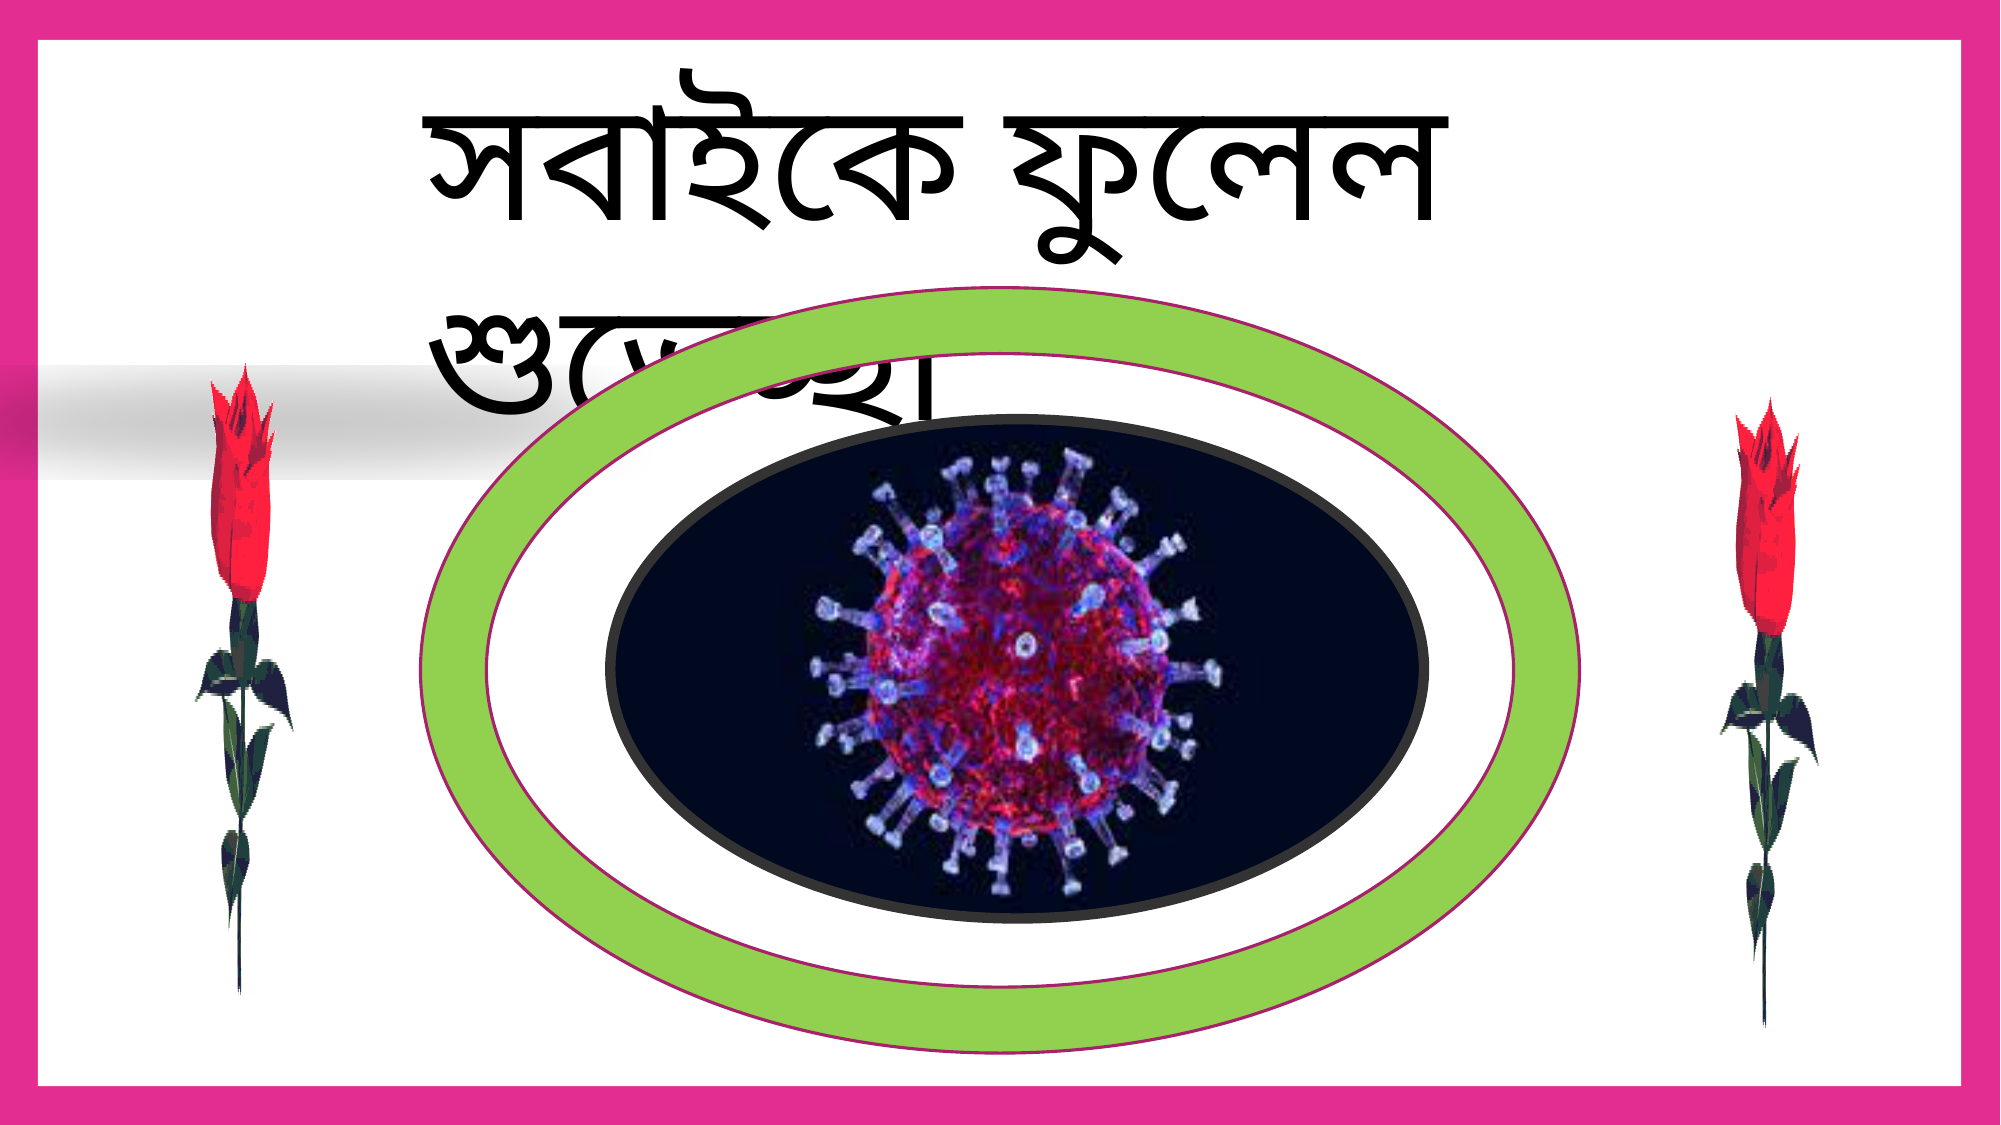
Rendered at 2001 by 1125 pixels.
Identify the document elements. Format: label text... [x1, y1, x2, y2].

picture [1605, 321, 1921, 1054]
picture [609, 418, 1425, 919]
text_box সবাইকে ফুলেল শুভেচ্ছা [408, 45, 1723, 463]
text_box [418, 286, 1582, 1055]
picture [79, 287, 395, 1020]
